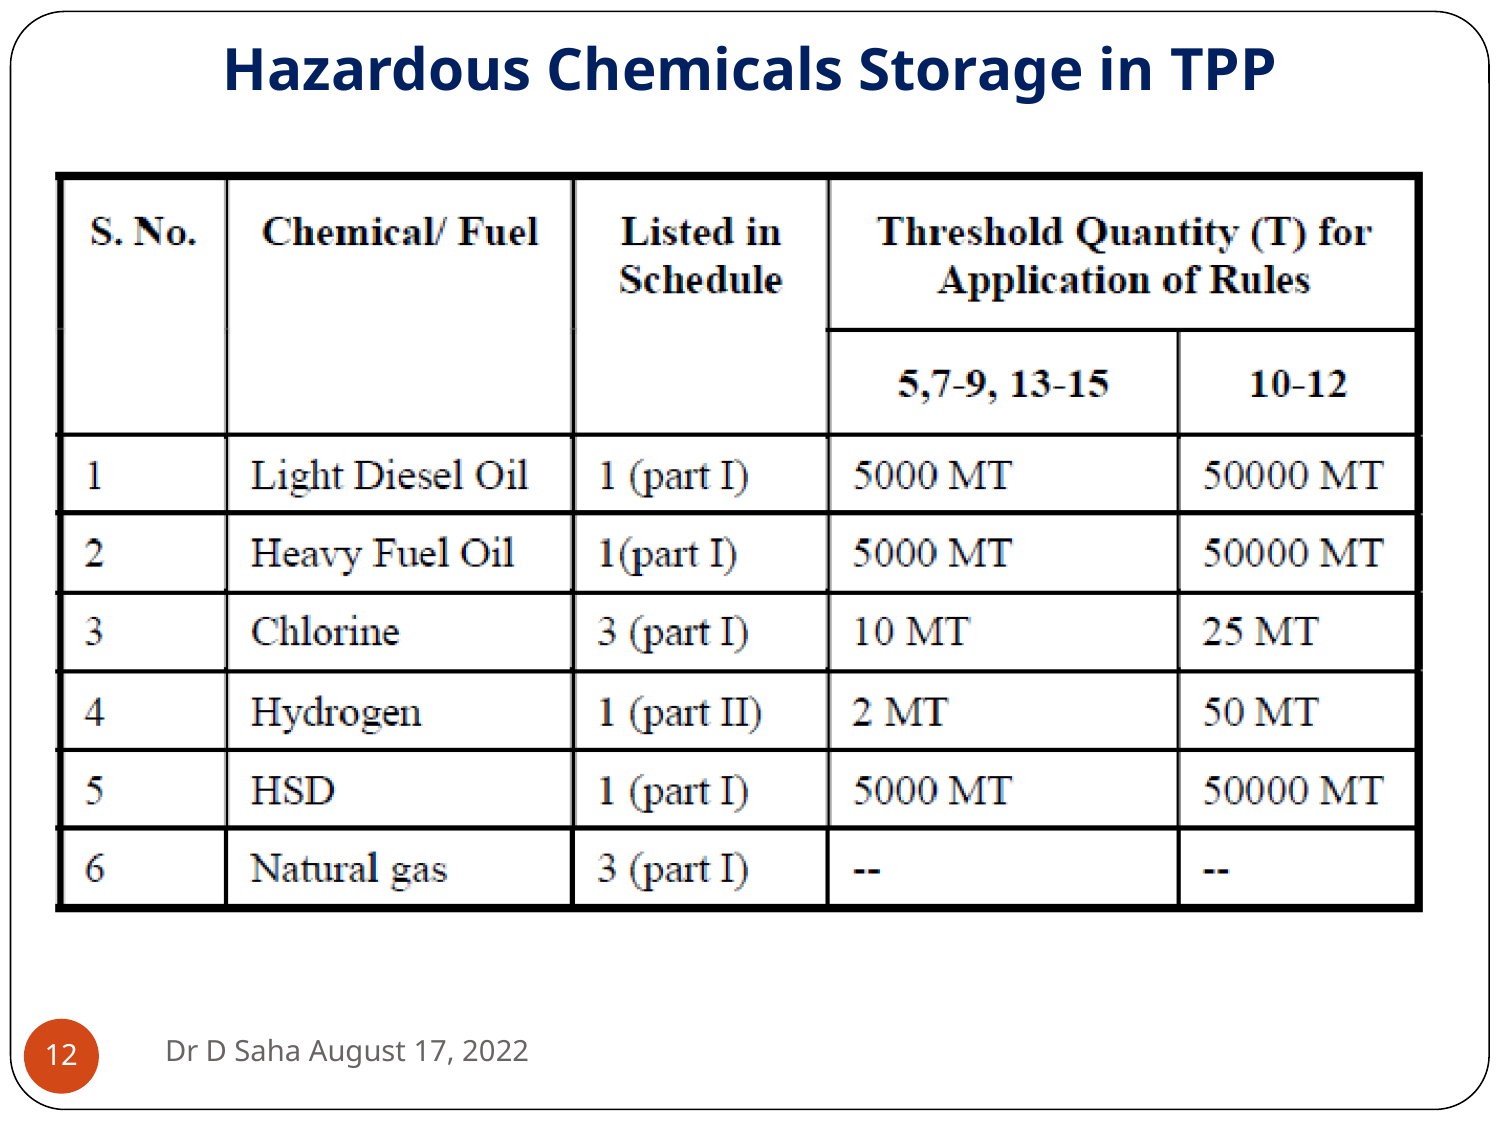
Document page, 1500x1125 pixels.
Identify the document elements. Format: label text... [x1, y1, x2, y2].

text_box Hazardous Chemicals Storage in TPP [74, 24, 1425, 126]
picture [29, 153, 1448, 929]
footer Dr D Saha August 17, 2022 [150, 1012, 800, 1088]
slide_number ‹#› [23, 1018, 99, 1094]
